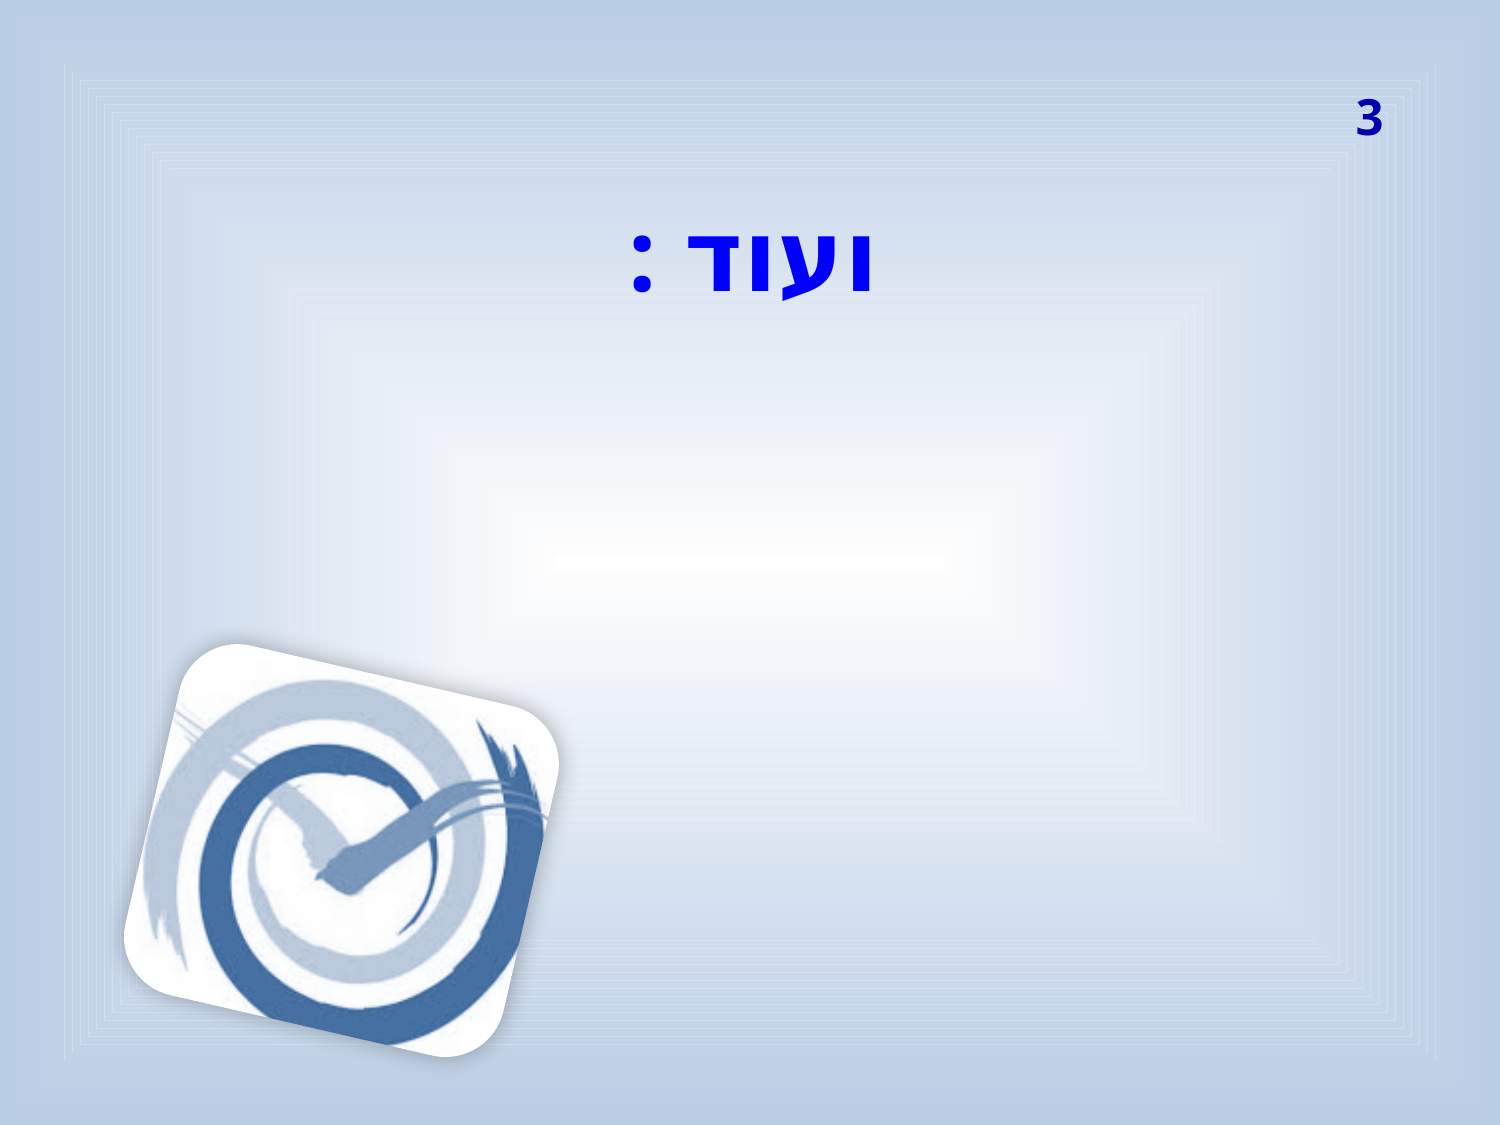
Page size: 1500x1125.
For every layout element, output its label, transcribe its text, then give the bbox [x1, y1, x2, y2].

picture [147, 671, 536, 1031]
text_box [1069, 0, 1421, 183]
text_box ועוד : [611, 184, 894, 320]
text_box 3 [1340, 78, 1399, 154]
